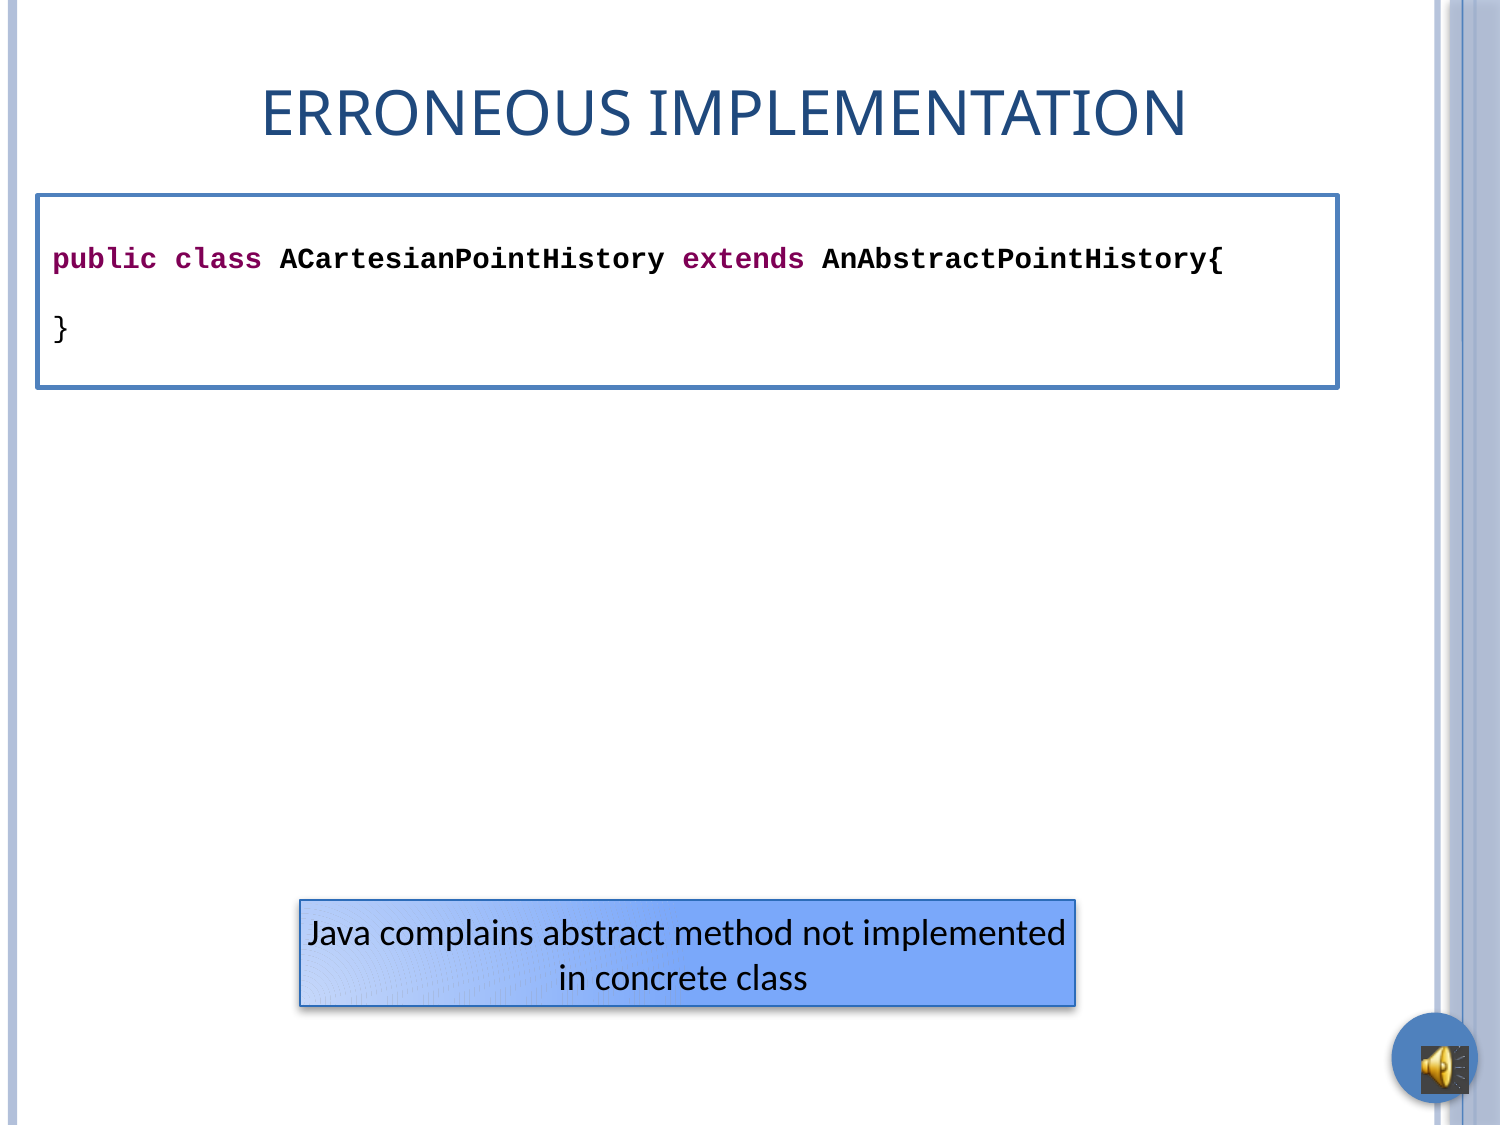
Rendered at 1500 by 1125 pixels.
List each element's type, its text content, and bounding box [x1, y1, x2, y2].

picture [1419, 1044, 1471, 1096]
text_box public class ACartesianPointHistory extends AnAbstractPointHistory{ } [35, 193, 1340, 390]
title Erroneous Implementation [75, 45, 1375, 175]
text_box Java complains abstract method not implemented in concrete class [299, 899, 1076, 1007]
